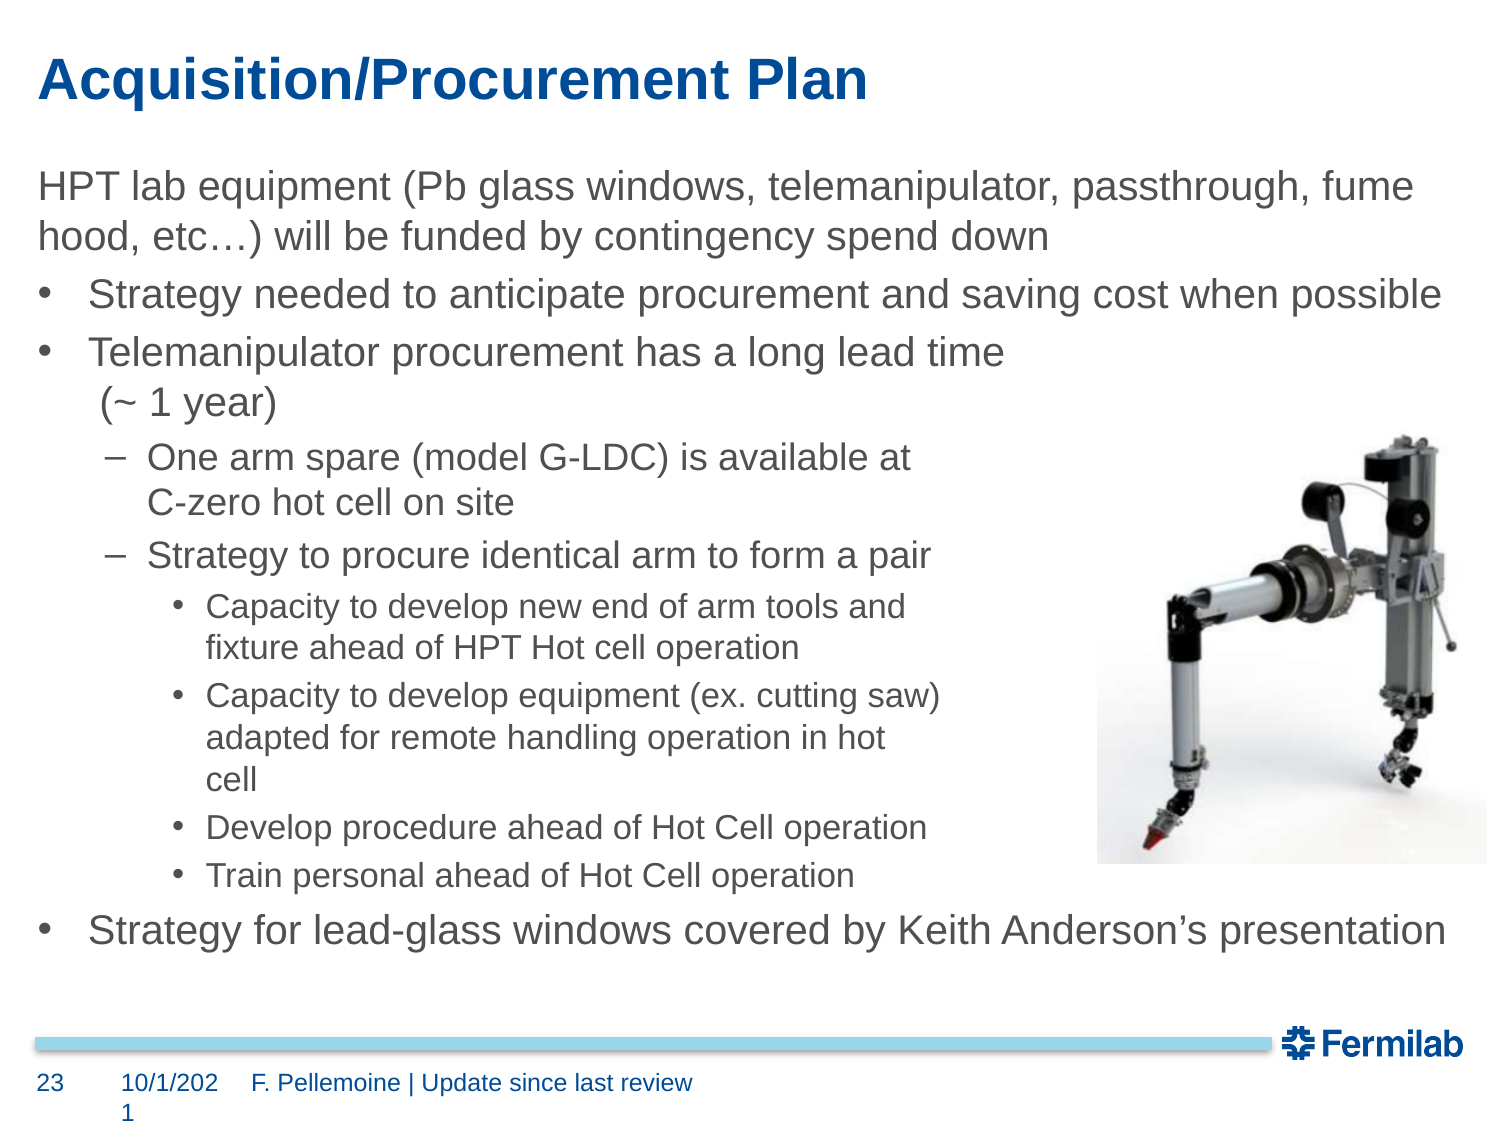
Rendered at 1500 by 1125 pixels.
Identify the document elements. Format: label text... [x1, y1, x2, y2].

slide_number 23 [36, 1066, 105, 1106]
footer F. Pellemoine | Update since last review [251, 1066, 1279, 1107]
title Acquisition/Procurement Plan [37, 41, 1463, 112]
picture [1282, 1028, 1463, 1060]
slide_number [120, 1066, 232, 1107]
picture [1096, 428, 1487, 864]
list HPT lab equipment (Pb glass windows, telemanipulator, passthrough, fume hood, etc…) will be funded by contingency spend down Strategy needed to anticipate procurement and saving cost when possible Telemanipulator procurement has a long lead time (~ 1 year) One arm spare (model G-LDC) is available at C-zero hot cell on site Strategy to procure identical arm to form a pair Capacity to develop new end of arm tools and fixture ahead of HPT Hot cell operation Capacity to develop equipment (ex. cutting saw) adapted for remote handling operation in hot cell Develop procedure ahead of Hot Cell operation Train personal ahead of Hot Cell operation Strategy for lead-glass windows covered by Keith Anderson’s presentation [37, 159, 1474, 1028]
